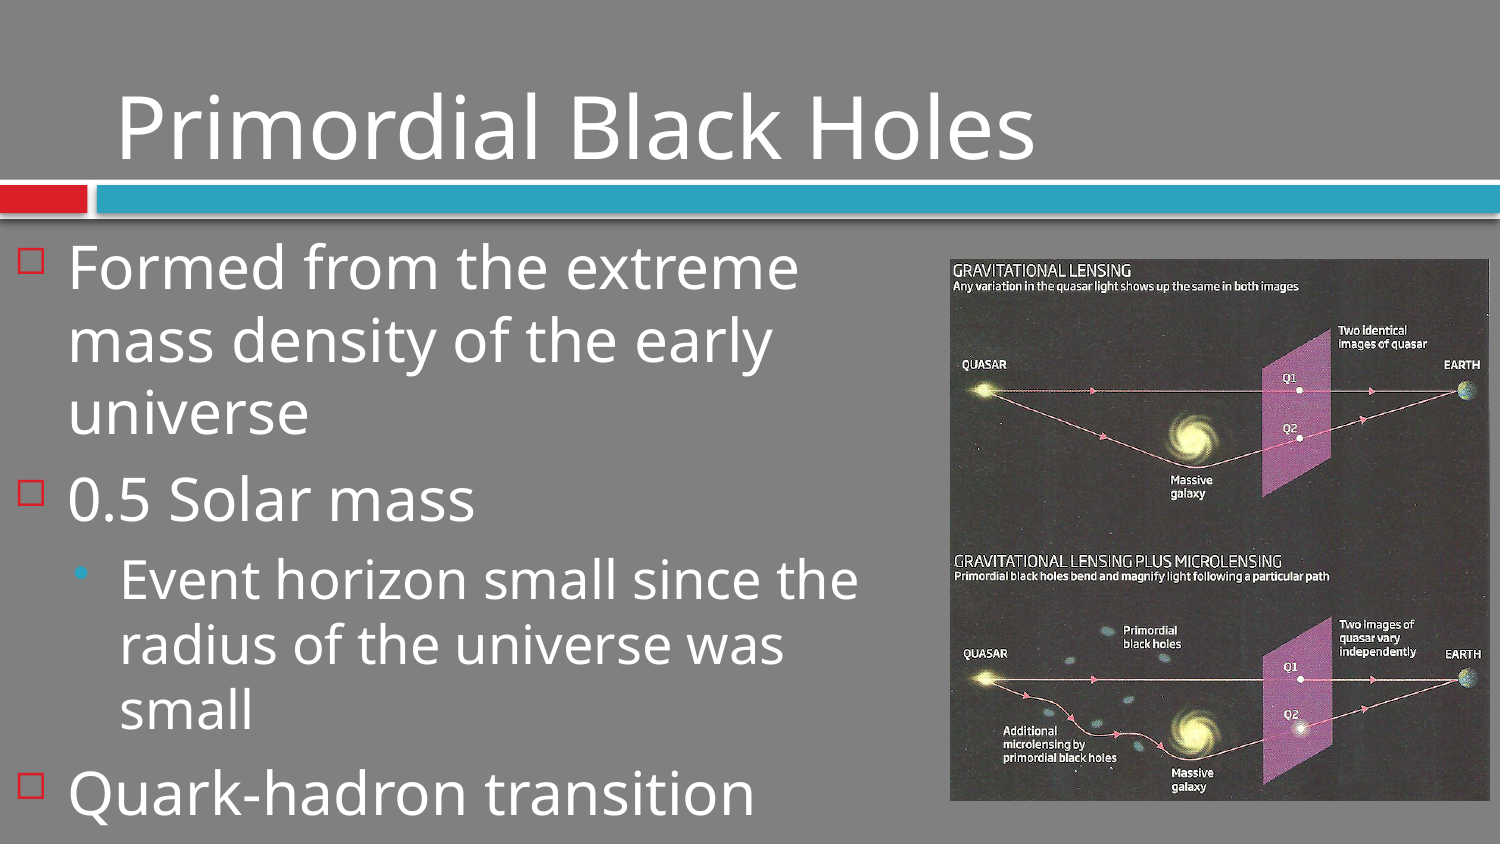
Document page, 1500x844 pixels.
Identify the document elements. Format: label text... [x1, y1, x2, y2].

list Formed from the extreme mass density of the early universe 0.5 Solar mass Event horizon small since the radius of the universe was small Quark-hadron transition [0, 221, 938, 797]
picture [949, 259, 1491, 801]
title Primordial Black Holes [99, 19, 1438, 185]
